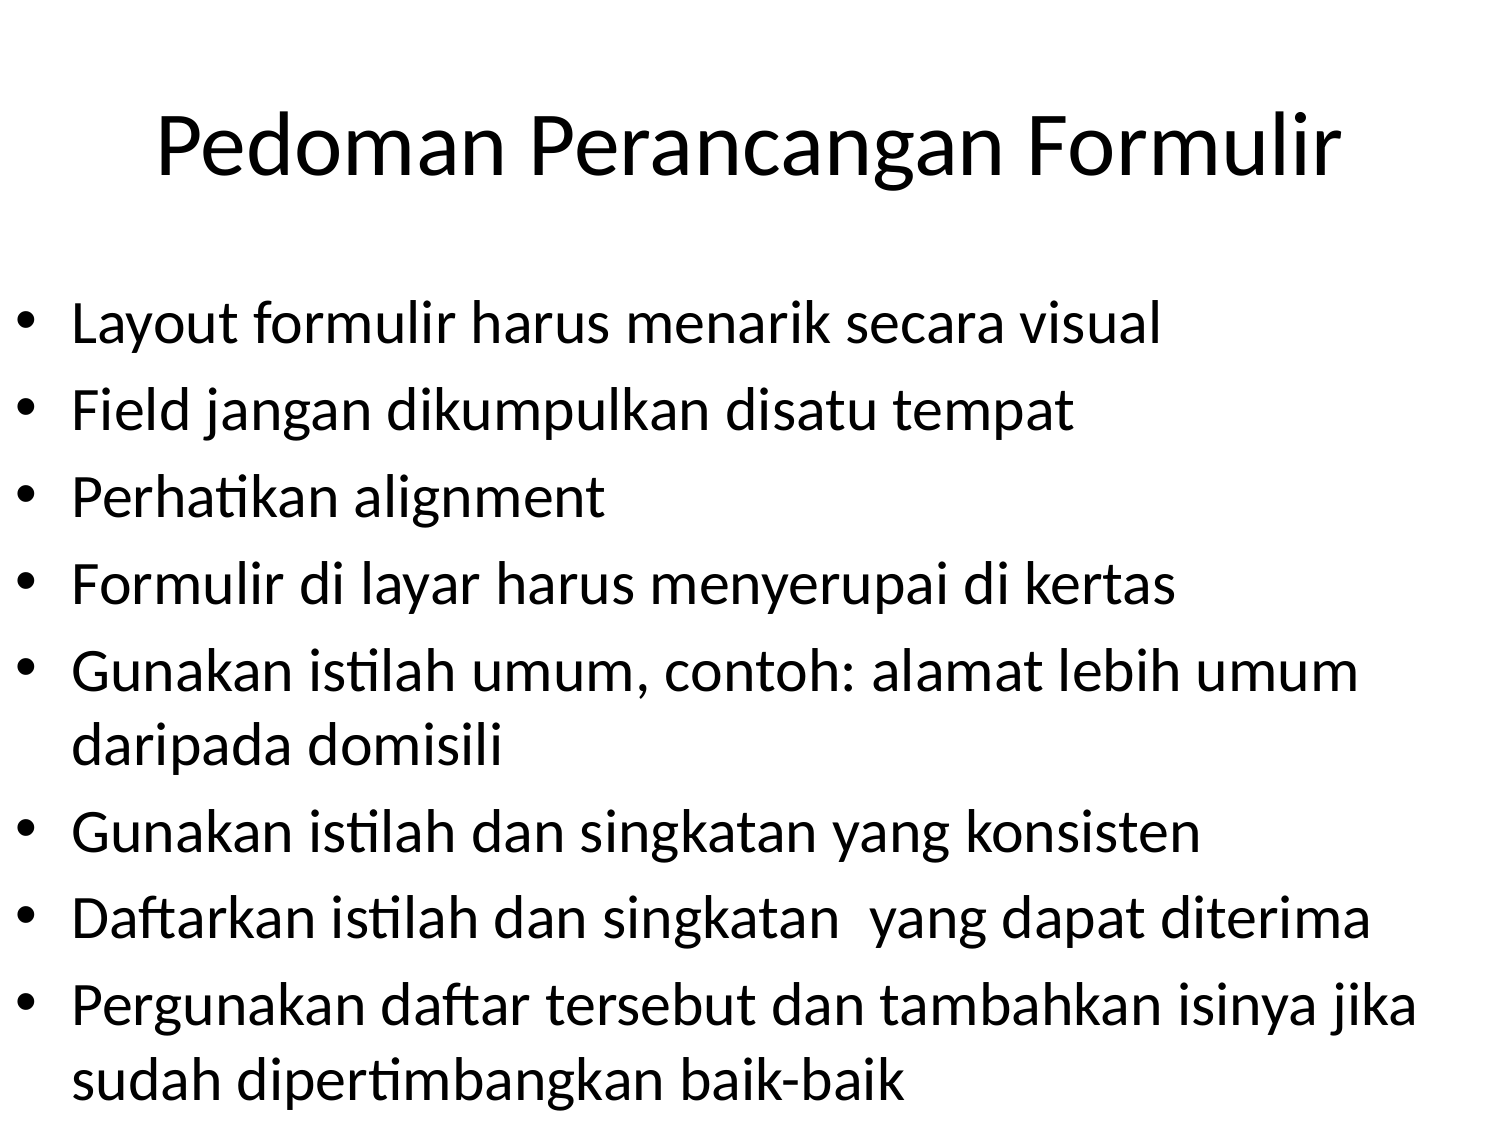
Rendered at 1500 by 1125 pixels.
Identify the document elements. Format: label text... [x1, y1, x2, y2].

list Layout formulir harus menarik secara visual Field jangan dikumpulkan disatu tempat Perhatikan alignment Formulir di layar harus menyerupai di kertas Gunakan istilah umum, contoh: alamat lebih umum daripada domisili Gunakan istilah dan singkatan yang konsisten Daftarkan istilah dan singkatan yang dapat diterima Pergunakan daftar tersebut dan tambahkan isinya jika sudah dipertimbangkan baik-baik [0, 274, 1442, 1125]
title Pedoman Perancangan Formulir [75, 45, 1425, 233]
